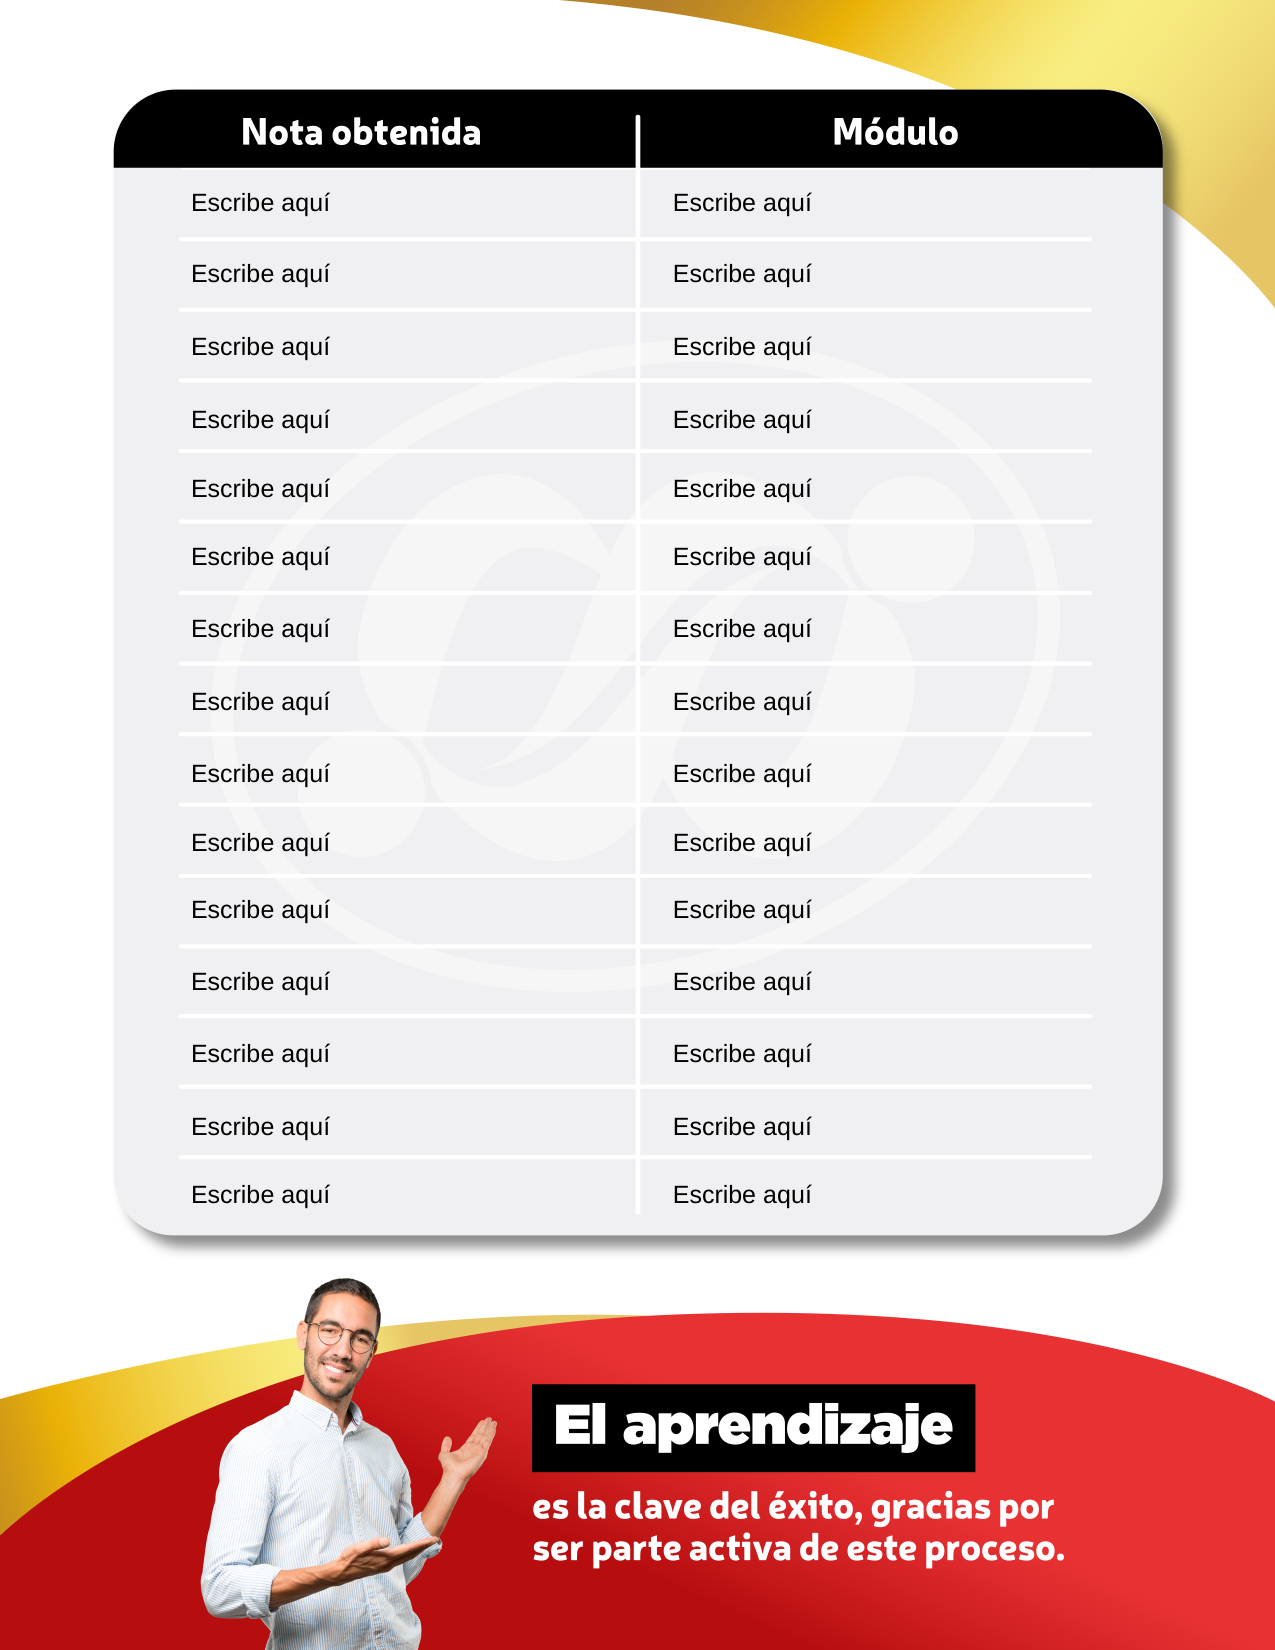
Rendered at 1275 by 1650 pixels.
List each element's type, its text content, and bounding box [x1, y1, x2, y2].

text_box Escribe aquí [658, 957, 1094, 1003]
text_box Escribe aquí [658, 250, 1094, 296]
text_box Escribe aquí [176, 677, 611, 723]
text_box Escribe aquí [176, 818, 611, 864]
text_box Escribe aquí [658, 604, 1094, 650]
text_box Escribe aquí [176, 1171, 611, 1217]
text_box Escribe aquí [176, 750, 611, 796]
text_box Escribe aquí [658, 1030, 1094, 1076]
text_box Escribe aquí [176, 1103, 611, 1148]
text_box Escribe aquí [658, 323, 1094, 369]
text_box Escribe aquí [176, 323, 611, 369]
text_box Escribe aquí [176, 1030, 611, 1076]
text_box Escribe aquí [658, 533, 1094, 578]
text_box Escribe aquí [658, 396, 1094, 441]
text_box Escribe aquí [658, 1103, 1094, 1148]
picture [0, 0, 1275, 1650]
text_box Escribe aquí [658, 750, 1094, 796]
text_box Escribe aquí [176, 179, 611, 224]
text_box Escribe aquí [176, 886, 611, 931]
text_box Escribe aquí [658, 1171, 1094, 1217]
text_box Escribe aquí [658, 886, 1094, 931]
text_box Escribe aquí [176, 250, 611, 296]
text_box Escribe aquí [176, 604, 611, 650]
text_box Escribe aquí [176, 464, 611, 510]
text_box Escribe aquí [658, 677, 1094, 723]
text_box Escribe aquí [176, 957, 611, 1003]
text_box Escribe aquí [176, 396, 611, 441]
text_box Escribe aquí [176, 533, 611, 578]
text_box Escribe aquí [658, 818, 1094, 864]
text_box Escribe aquí [658, 464, 1094, 510]
text_box Escribe aquí [658, 179, 1094, 224]
